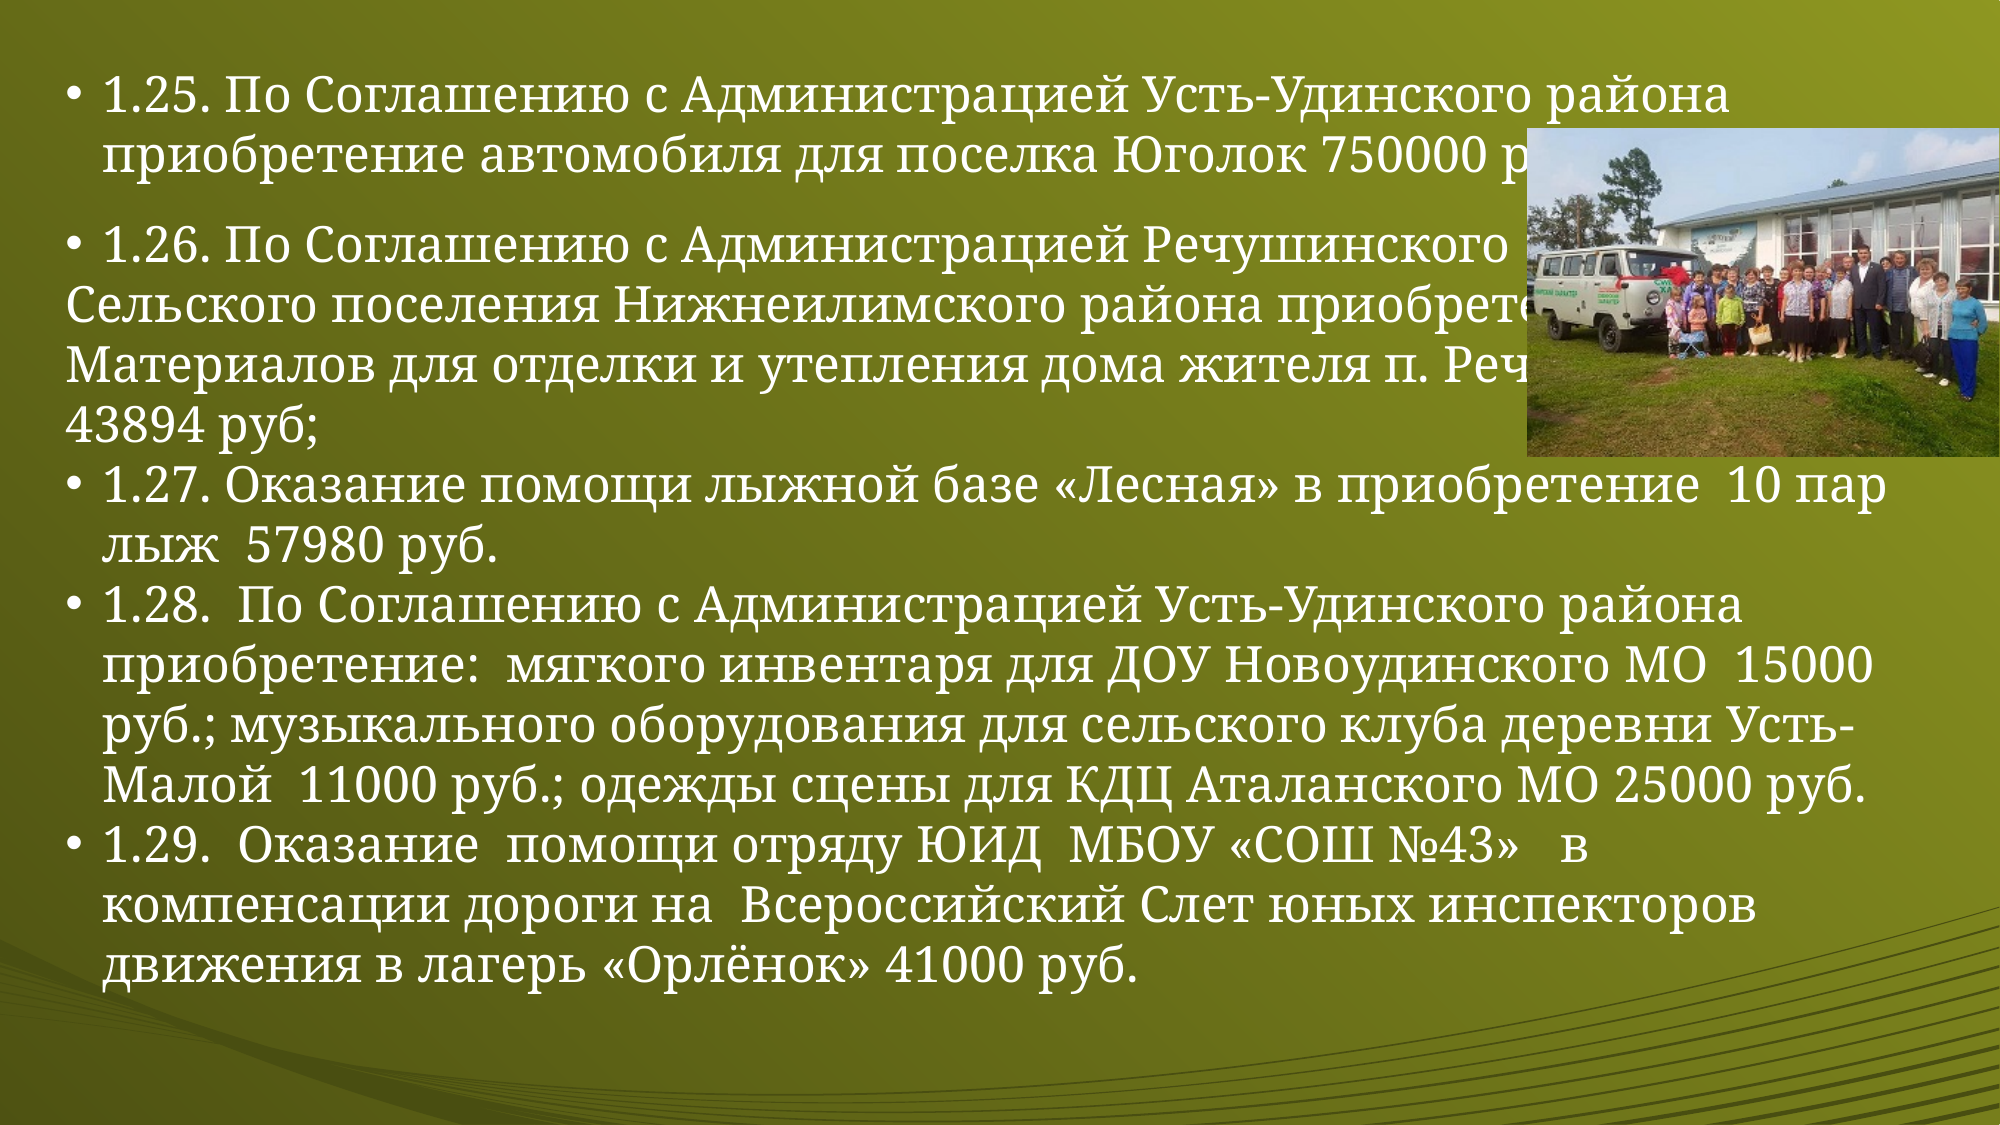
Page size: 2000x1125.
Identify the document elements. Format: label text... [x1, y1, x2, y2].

list 1.25. По Соглашению с Администрацией Усть-Удинского района приобретение автомобиля для поселка Юголок 750000 руб. 1.26. По Соглашению с Администрацией Речушинского Сельского поселения Нижнеилимского района приобретение Материалов для отделки и утепления дома жителя п. Речушки 43894 руб; 1.27. Оказание помощи лыжной базе «Лесная» в приобретение 10 пар лыж 57980 руб. 1.28. По Соглашению с Администрацией Усть-Удинского района приобретение: мягкого инвентаря для ДОУ Новоудинского МО 15000 руб.; музыкального оборудования для сельского клуба деревни Усть-Малой 11000 руб.; одежды сцены для КДЦ Аталанского МО 25000 руб. 1.29. Оказание помощи отряду ЮИД МБОУ «СОШ №43» в компенсации дороги на Всероссийский Слет юных инспекторов движения в лагерь «Орлёнок» 41000 руб. [50, 54, 1945, 1106]
picture [1526, 128, 2000, 458]
